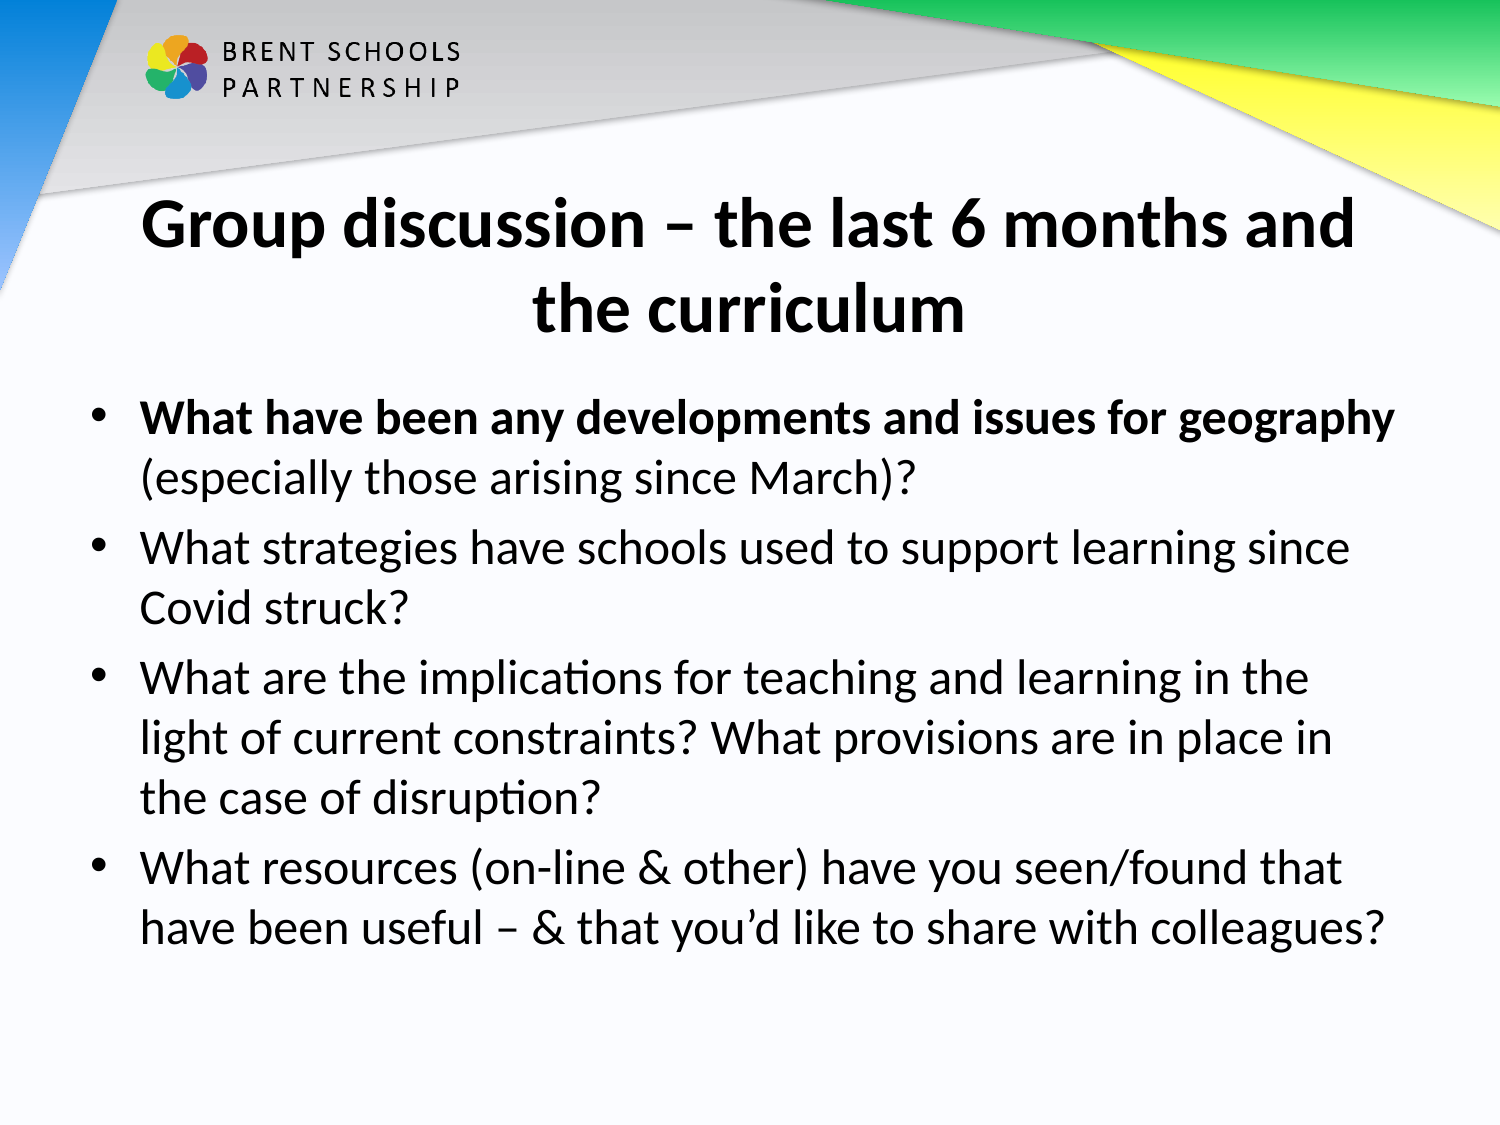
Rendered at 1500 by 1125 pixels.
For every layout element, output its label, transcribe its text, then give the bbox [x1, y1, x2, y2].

title Group discussion – the last 6 months and the curriculum [75, 167, 1425, 356]
list What have been any developments and issues for geography (especially those arising since March)? What strategies have schools used to support learning since Covid struck? What are the implications for teaching and learning in the light of current constraints? What provisions are in place in the case of disruption? What resources (on-line & other) have you seen/found that have been useful – & that you’d like to share with colleagues? [75, 376, 1425, 1005]
picture [122, 0, 491, 136]
